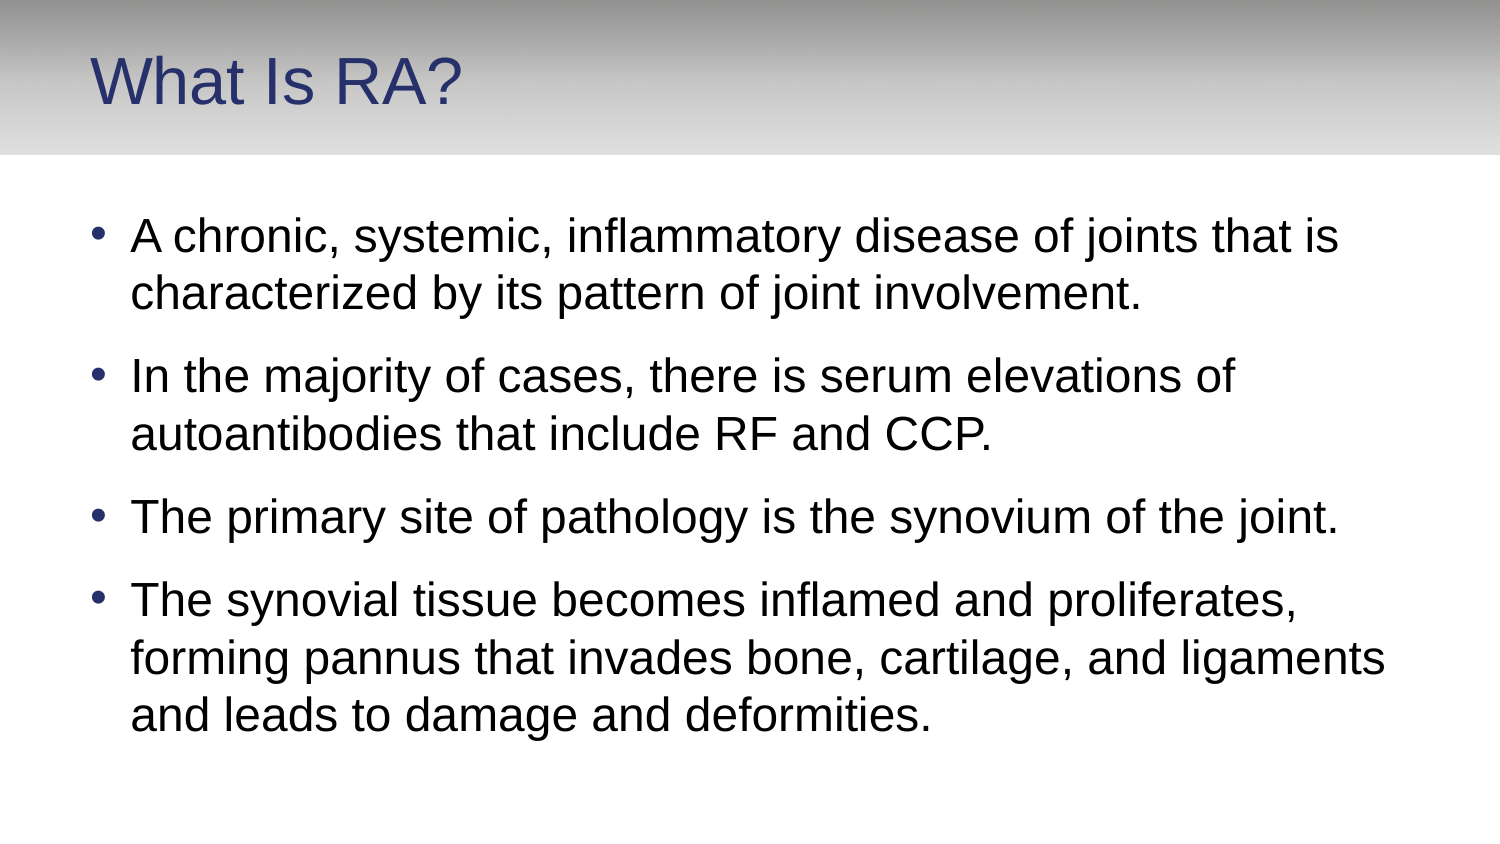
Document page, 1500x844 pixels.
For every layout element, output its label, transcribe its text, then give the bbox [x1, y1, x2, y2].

list A chronic, systemic, inflammatory disease of joints that is characterized by its pattern of joint involvement. In the majority of cases, there is serum elevations of autoantibodies that include RF and CCP. The primary site of pathology is the synovium of the joint. The synovial tissue becomes inflamed and proliferates, forming pannus that invades bone, cartilage, and ligaments and leads to damage and deformities. [75, 196, 1425, 754]
title What Is RA? [75, 7, 1425, 149]
picture [0, 0, 1500, 844]
